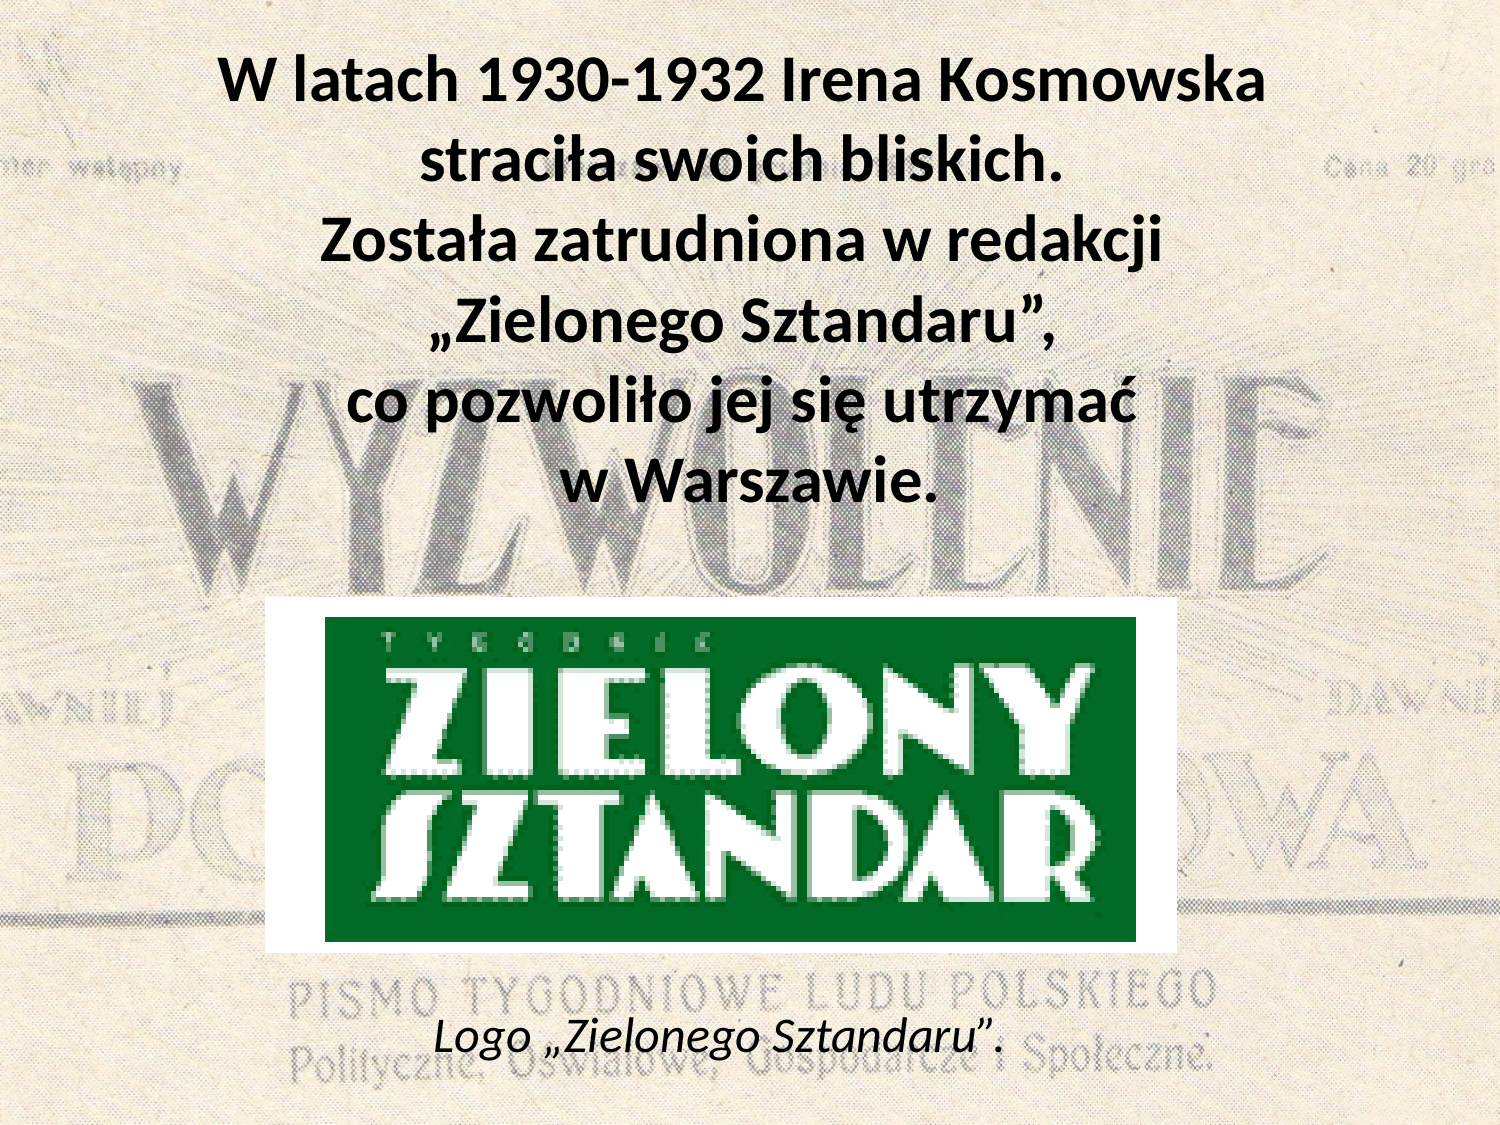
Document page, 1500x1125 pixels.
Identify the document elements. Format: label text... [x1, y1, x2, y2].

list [265, 597, 1178, 953]
title W latach 1930-1932 Irena Kosmowska straciła swoich bliskich. Została zatrudniona w redakcji „Zielonego Sztandaru”, co pozwoliło jej się utrzymać w Warszawie. [0, 0, 1500, 551]
text_box Logo „Zielonego Sztandaru”. [419, 994, 1046, 1070]
